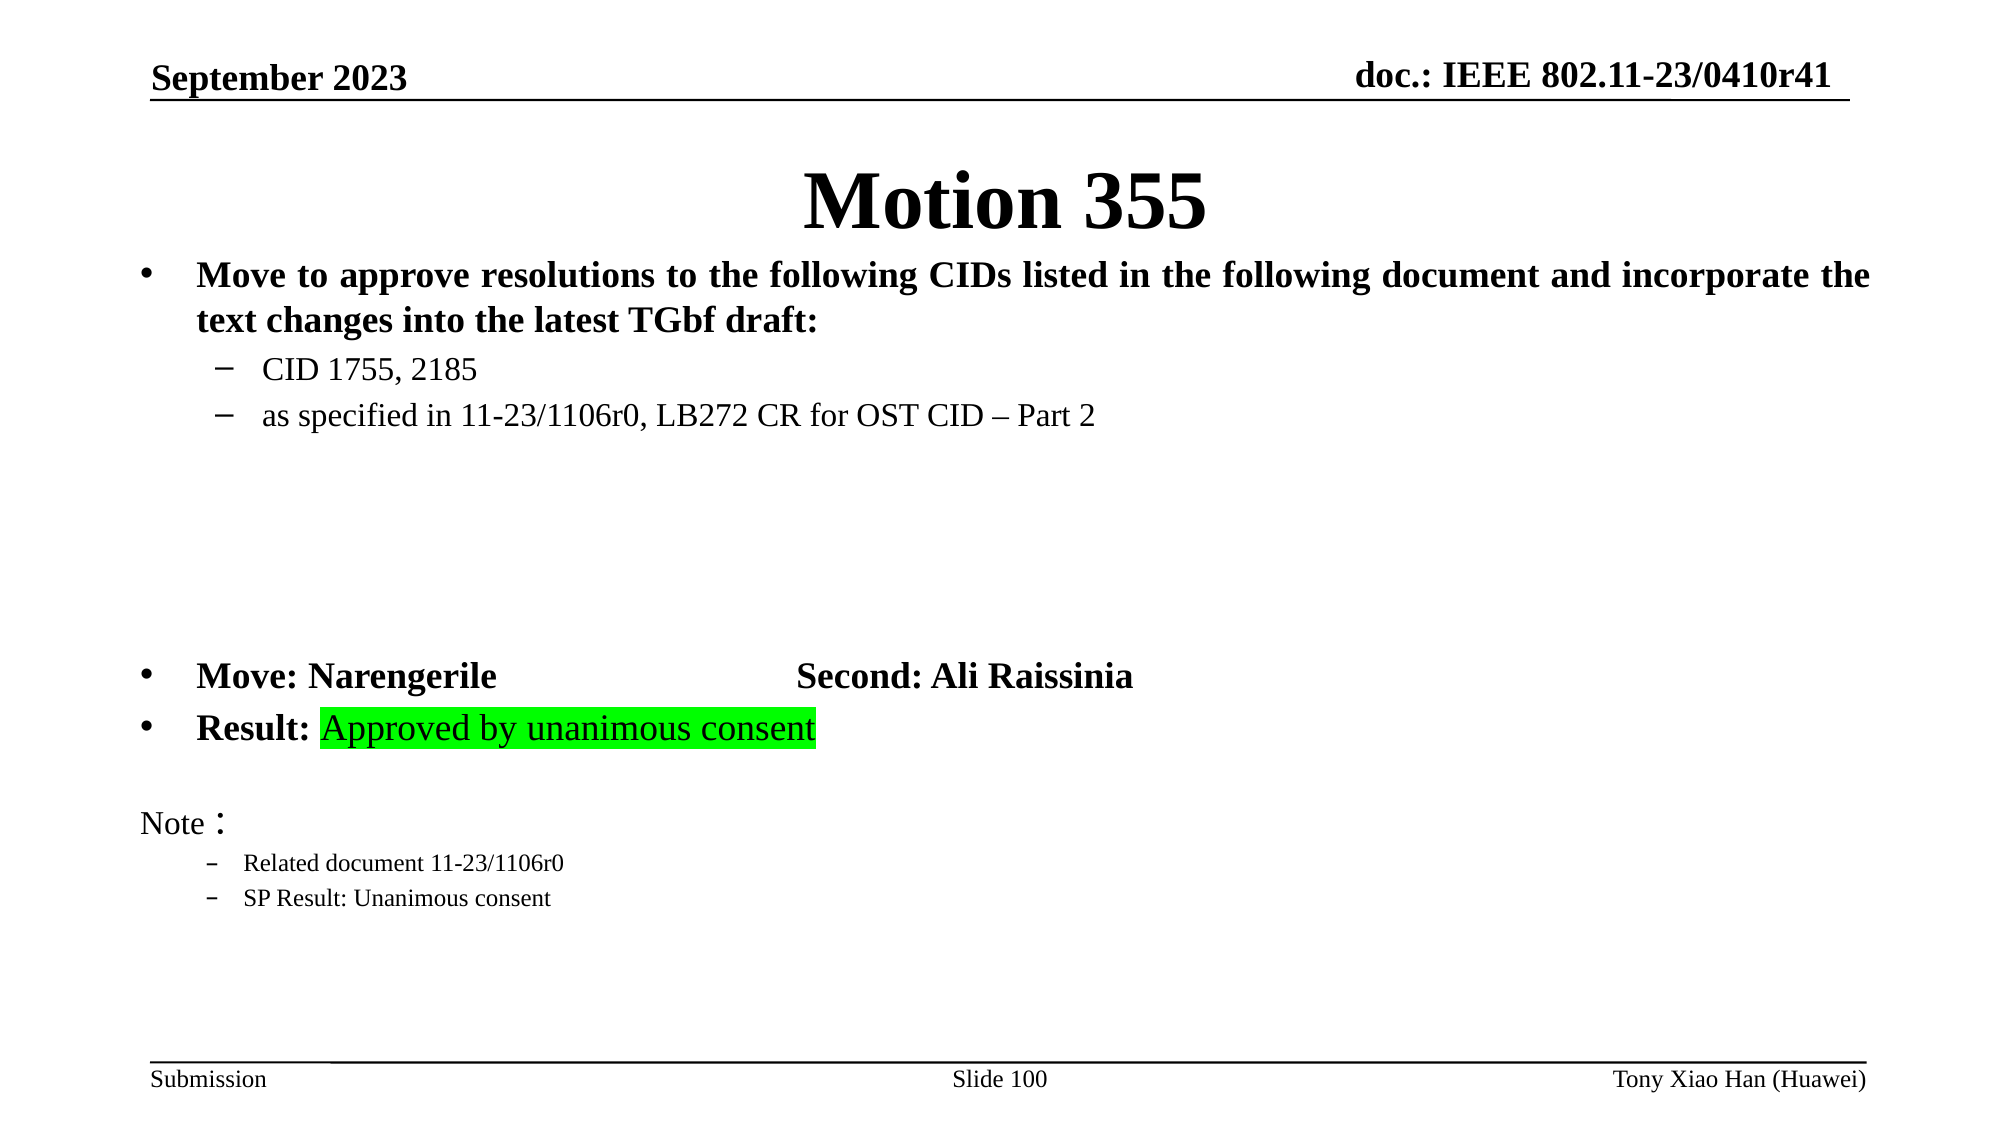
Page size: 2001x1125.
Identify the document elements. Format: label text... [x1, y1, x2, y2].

text_box Move to approve resolutions to the following CIDs listed in the following document and incorporate the text changes into the latest TGbf draft: CID 1755, 2185 as specified in 11-23/1106r0, LB272 CR for OST CID – Part 2 Move: Narengerile Second: Ali Raissinia Result: Approved by unanimous consent Note： Related document 11-23/1106r0 SP Result: Unanimous consent [125, 212, 1888, 900]
text_box Motion 355 [368, 137, 1644, 212]
